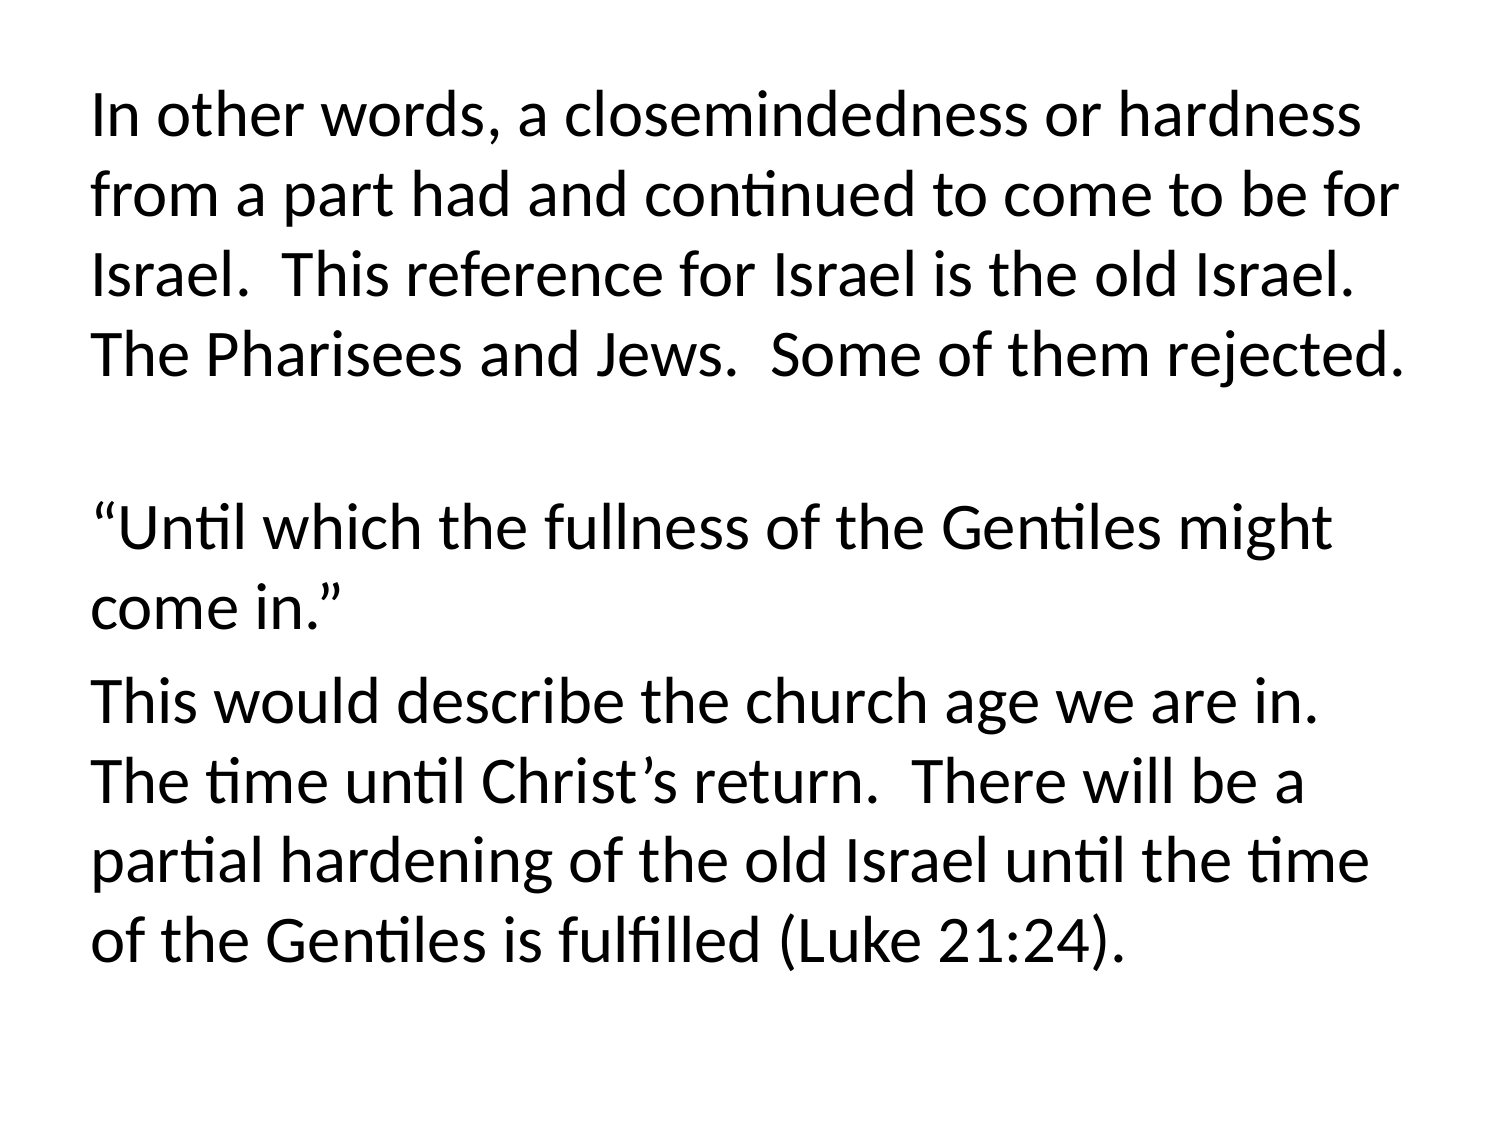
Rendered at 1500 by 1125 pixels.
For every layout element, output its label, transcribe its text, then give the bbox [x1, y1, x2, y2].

list In other words, a closemindedness or hardness from a part had and continued to come to be for Israel. This reference for Israel is the old Israel. The Pharisees and Jews. Some of them rejected. “Until which the fullness of the Gentiles might come in.” This would describe the church age we are in. The time until Christ’s return. There will be a partial hardening of the old Israel until the time of the Gentiles is fulfilled (Luke 21:24). [75, 62, 1425, 1050]
